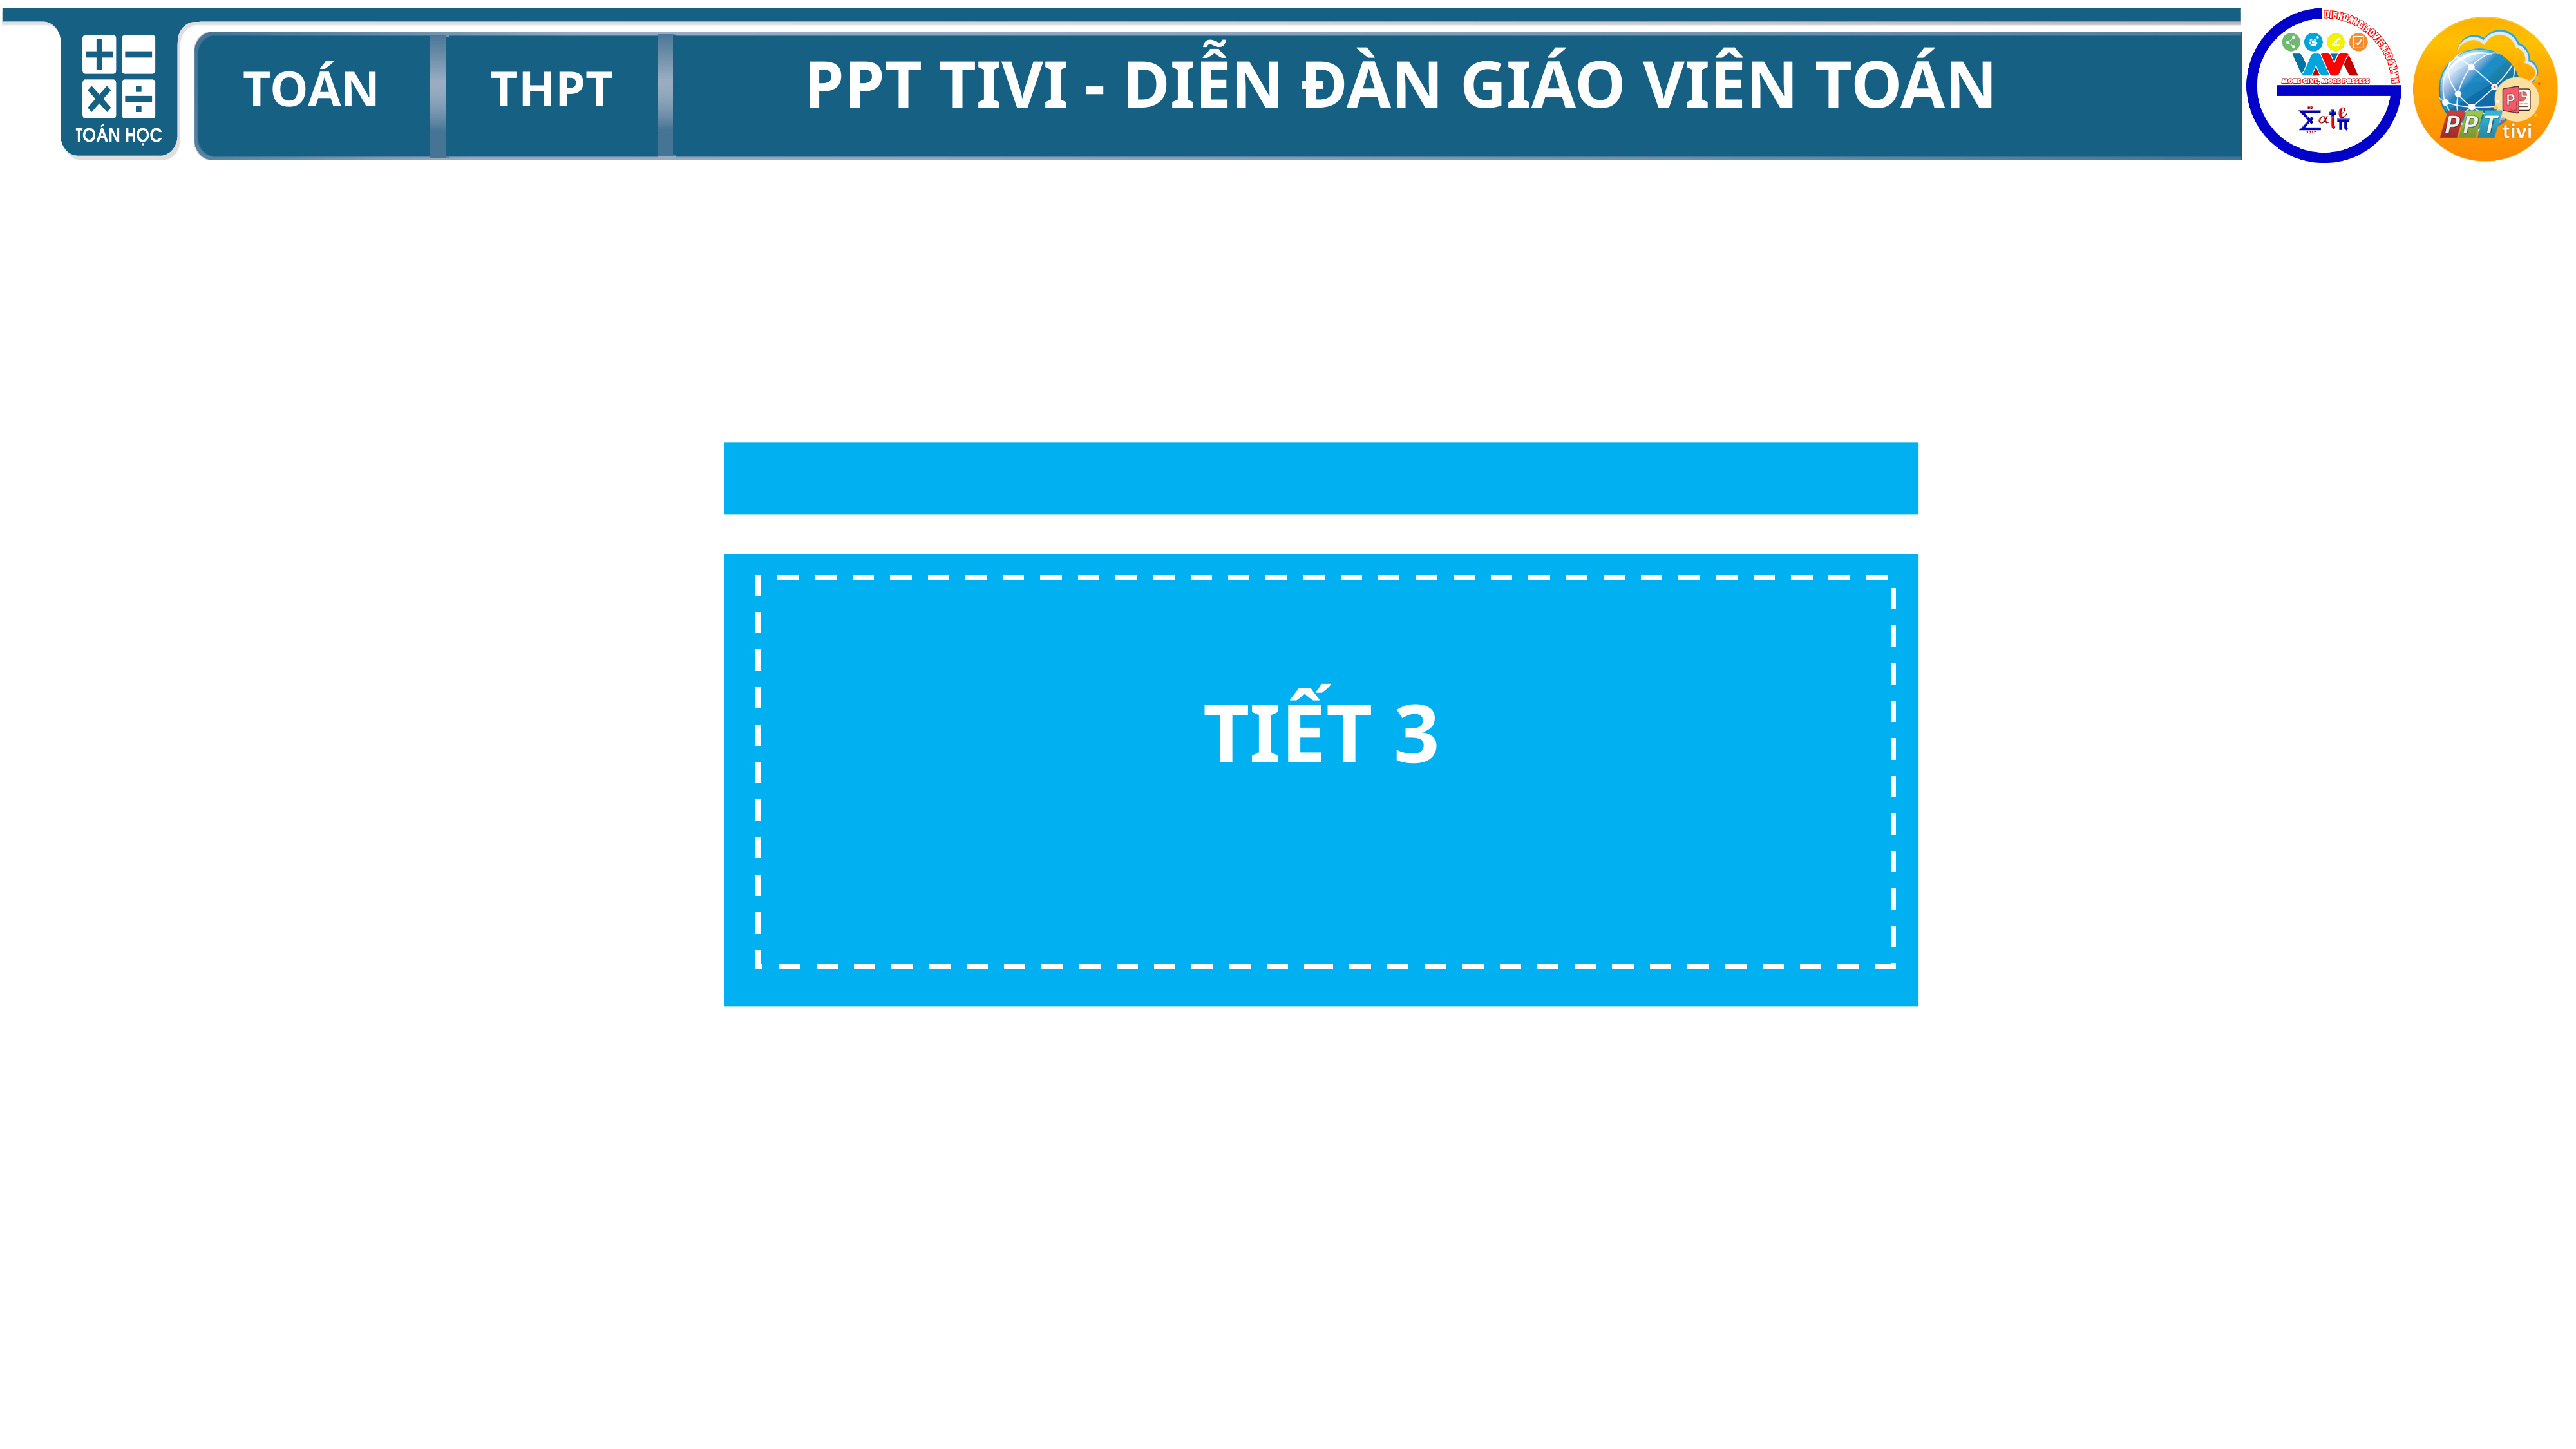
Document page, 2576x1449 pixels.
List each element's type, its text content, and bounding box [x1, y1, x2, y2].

picture [2412, 16, 2558, 162]
text_box [724, 442, 1919, 515]
text_box TIẾT 3 [855, 677, 1788, 784]
text_box [724, 553, 1919, 1007]
text_box [757, 577, 1894, 967]
picture [2, 22, 2242, 160]
picture [2246, 8, 2401, 163]
